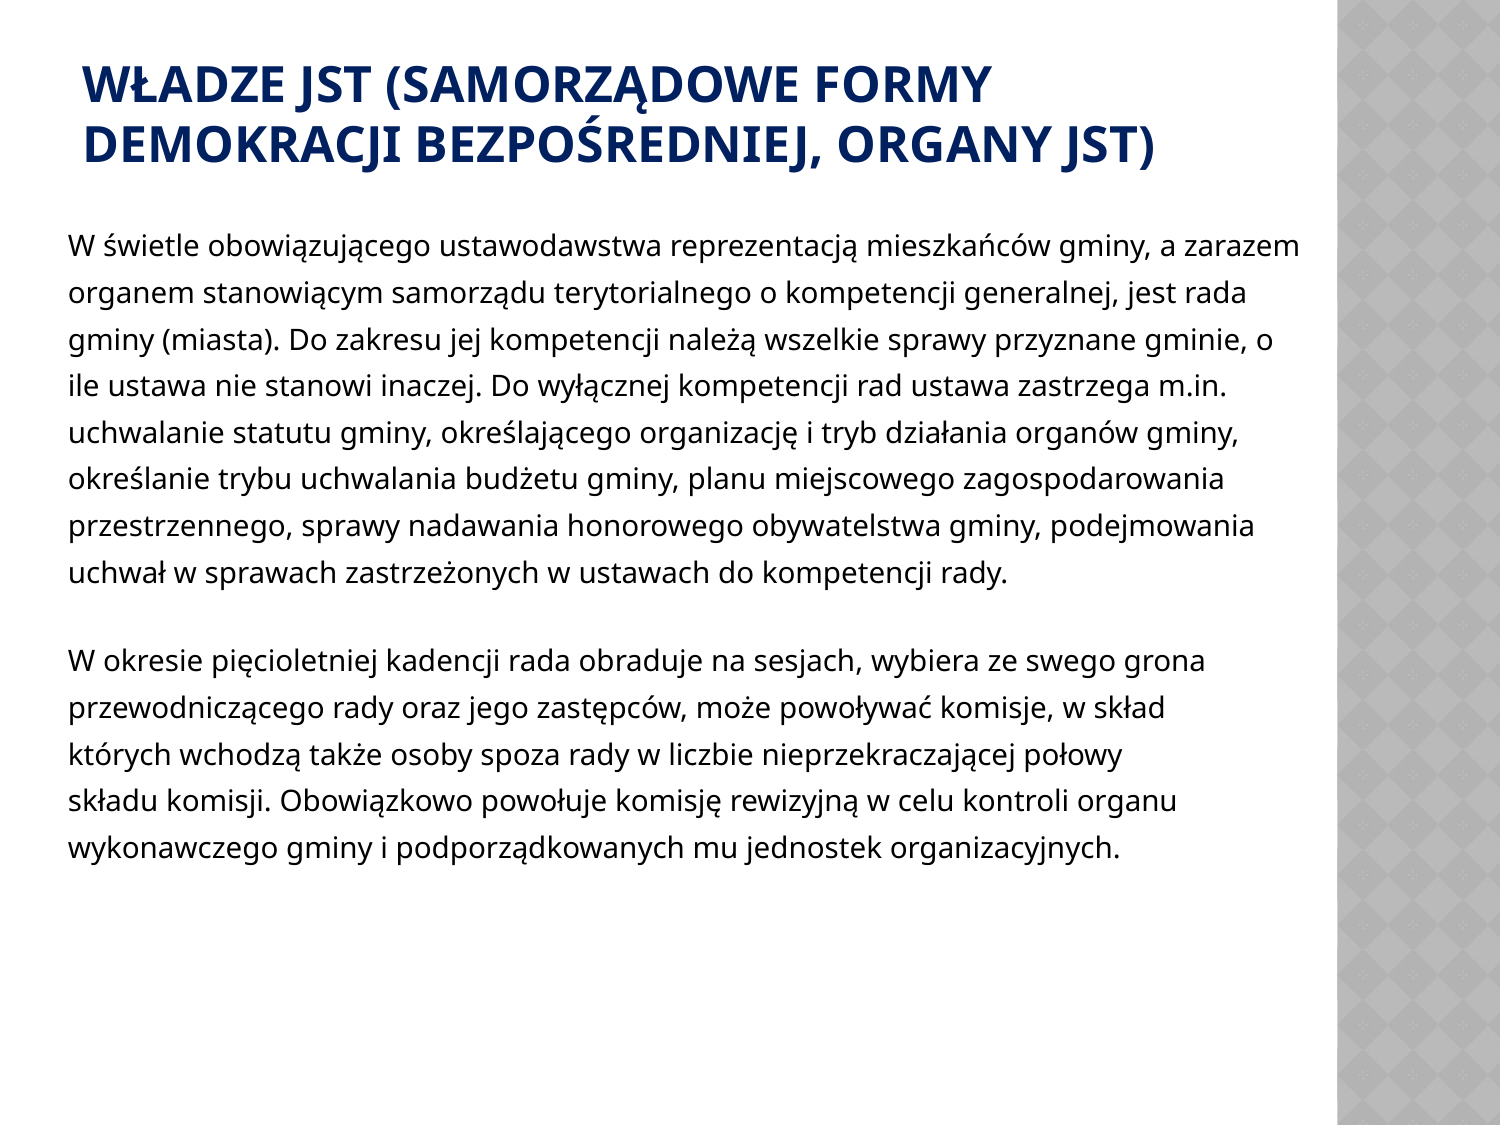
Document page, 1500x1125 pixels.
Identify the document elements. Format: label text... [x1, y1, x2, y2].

title WŁADZE JST (SAMORZĄDOWE FORMY DEMOKRACJI BEZPOŚREDNIEJ, ORGANY JST) [75, 52, 1263, 173]
list W świetle obowiązującego ustawodawstwa reprezentacją mieszkańców gminy, a zarazem organem stanowiącym samorządu terytorialnego o kompetencji generalnej, jest rada gminy (miasta). Do zakresu jej kompetencji należą wszelkie sprawy przyznane gminie, o ile ustawa nie stanowi inaczej. Do wyłącznej kompetencji rad ustawa zastrzega m.in. uchwalanie statutu gminy, określającego organizację i tryb działania organów gminy, określanie trybu uchwalania budżetu gminy, planu miejscowego zagospodarowania przestrzennego, sprawy nadawania honorowego obywatelstwa gminy, podejmowania uchwał w sprawach zastrzeżonych w ustawach do kompetencji rady. W okresie pięcioletniej kadencji rada obraduje na sesjach, wybiera ze swego grona przewodniczącego rady oraz jego zastępców, może powoływać komisje, w skład których wchodzą także osoby spoza rady w liczbie nieprzekraczającej połowy składu komisji. Obowiązkowo powołuje komisję rewizyjną w celu kontroli organu wykonawczego gminy i podporządkowanych mu jednostek organizacyjnych. [53, 219, 1341, 1059]
